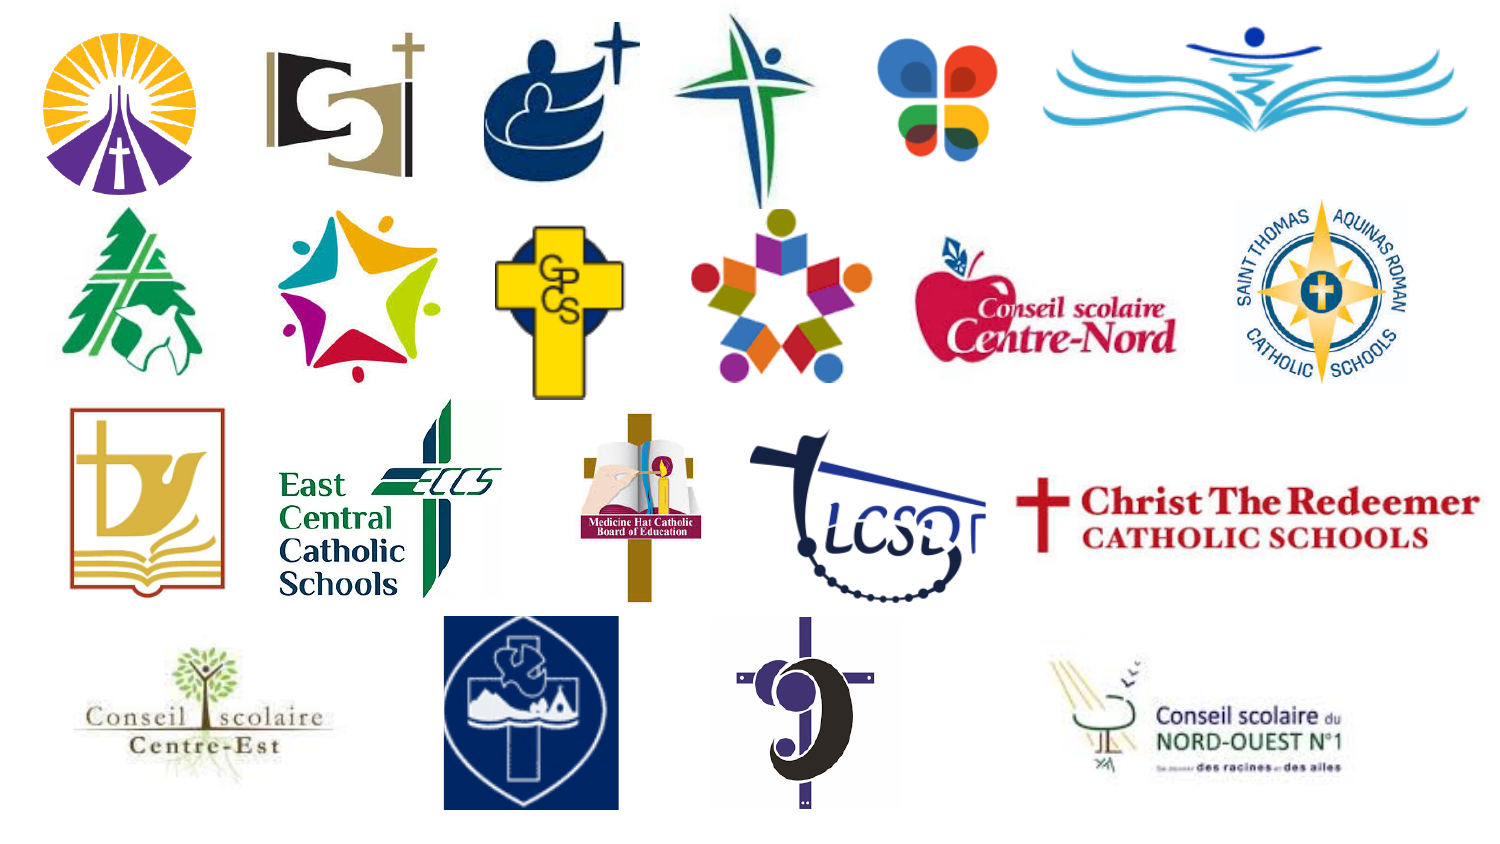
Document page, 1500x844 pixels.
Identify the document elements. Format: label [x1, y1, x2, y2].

picture [1234, 199, 1410, 384]
picture [1039, 613, 1394, 813]
picture [279, 225, 733, 610]
picture [262, 200, 455, 393]
picture [31, 21, 353, 821]
picture [257, 23, 433, 186]
picture [709, 616, 902, 809]
picture [1039, 21, 1473, 139]
picture [749, 429, 1496, 604]
picture [909, 214, 1188, 397]
picture [443, 615, 619, 810]
picture [483, 0, 1022, 383]
